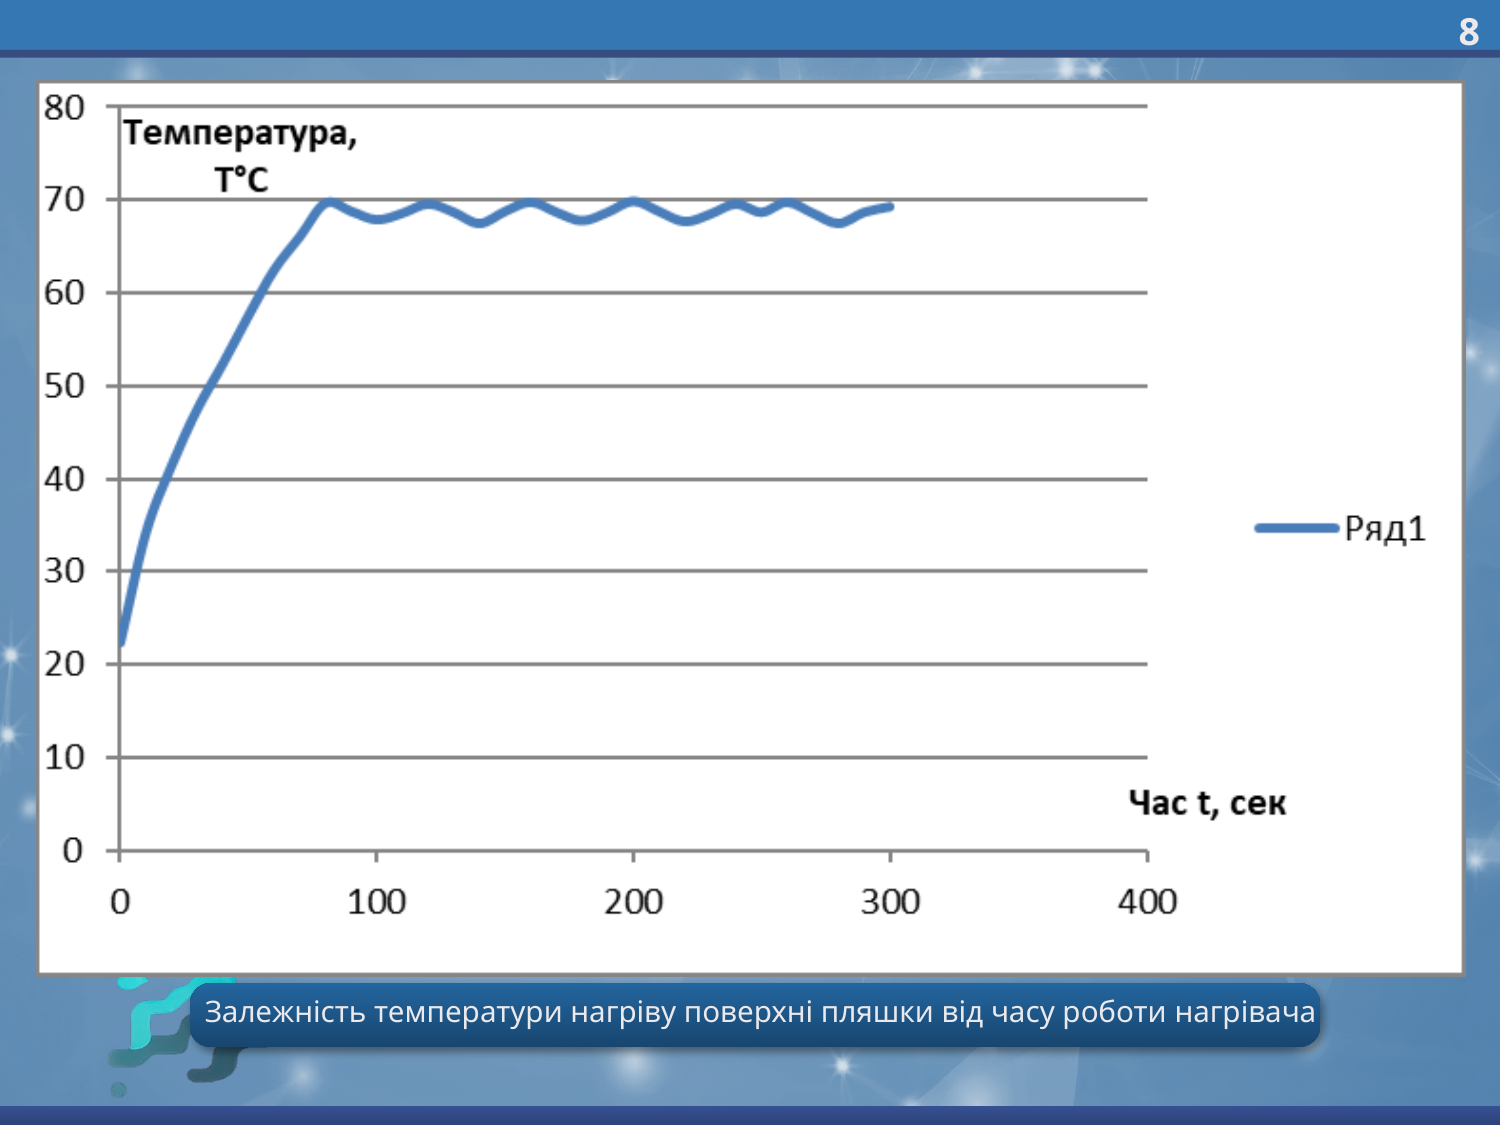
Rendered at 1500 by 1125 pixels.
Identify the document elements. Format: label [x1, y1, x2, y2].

picture [36, 80, 1466, 1107]
text_box [0, 0, 1500, 1125]
